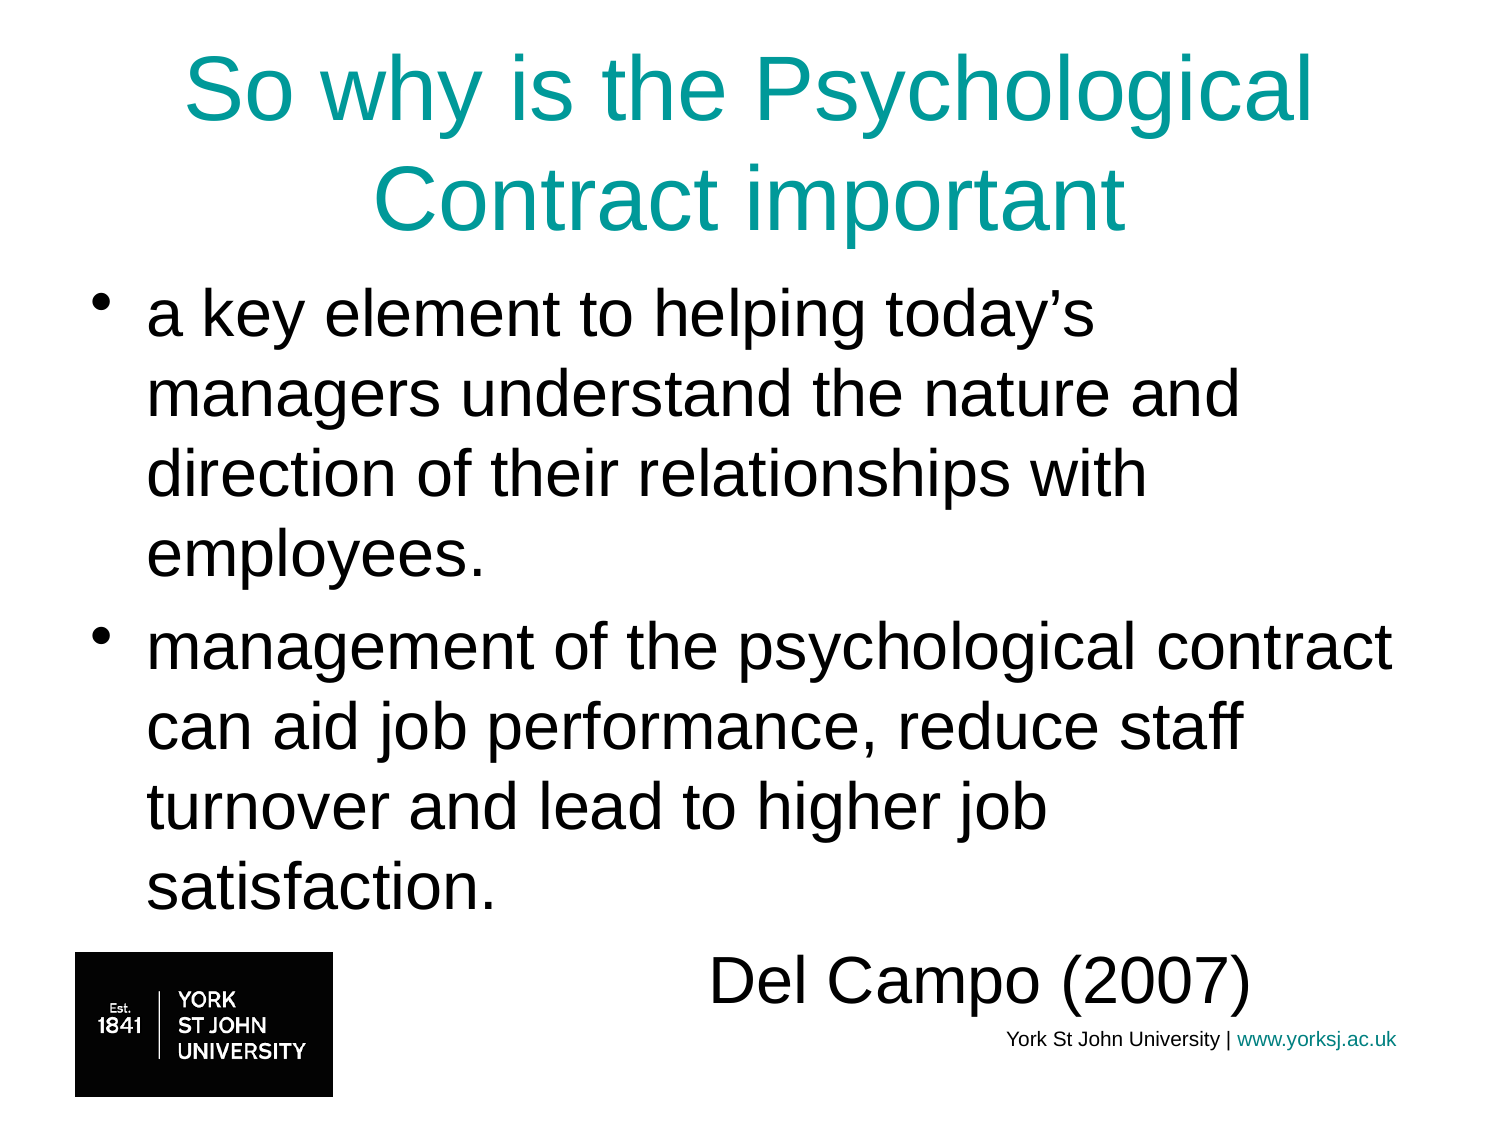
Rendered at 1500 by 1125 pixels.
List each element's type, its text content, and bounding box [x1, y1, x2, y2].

picture [53, 940, 334, 1098]
list a key element to helping today’s managers understand the nature and direction of their relationships with employees. management of the psychological contract can aid job performance, reduce staff turnover and lead to higher job satisfaction. Del Campo (2007) [75, 262, 1425, 1005]
title So why is the Psychological Contract important [75, 45, 1425, 233]
